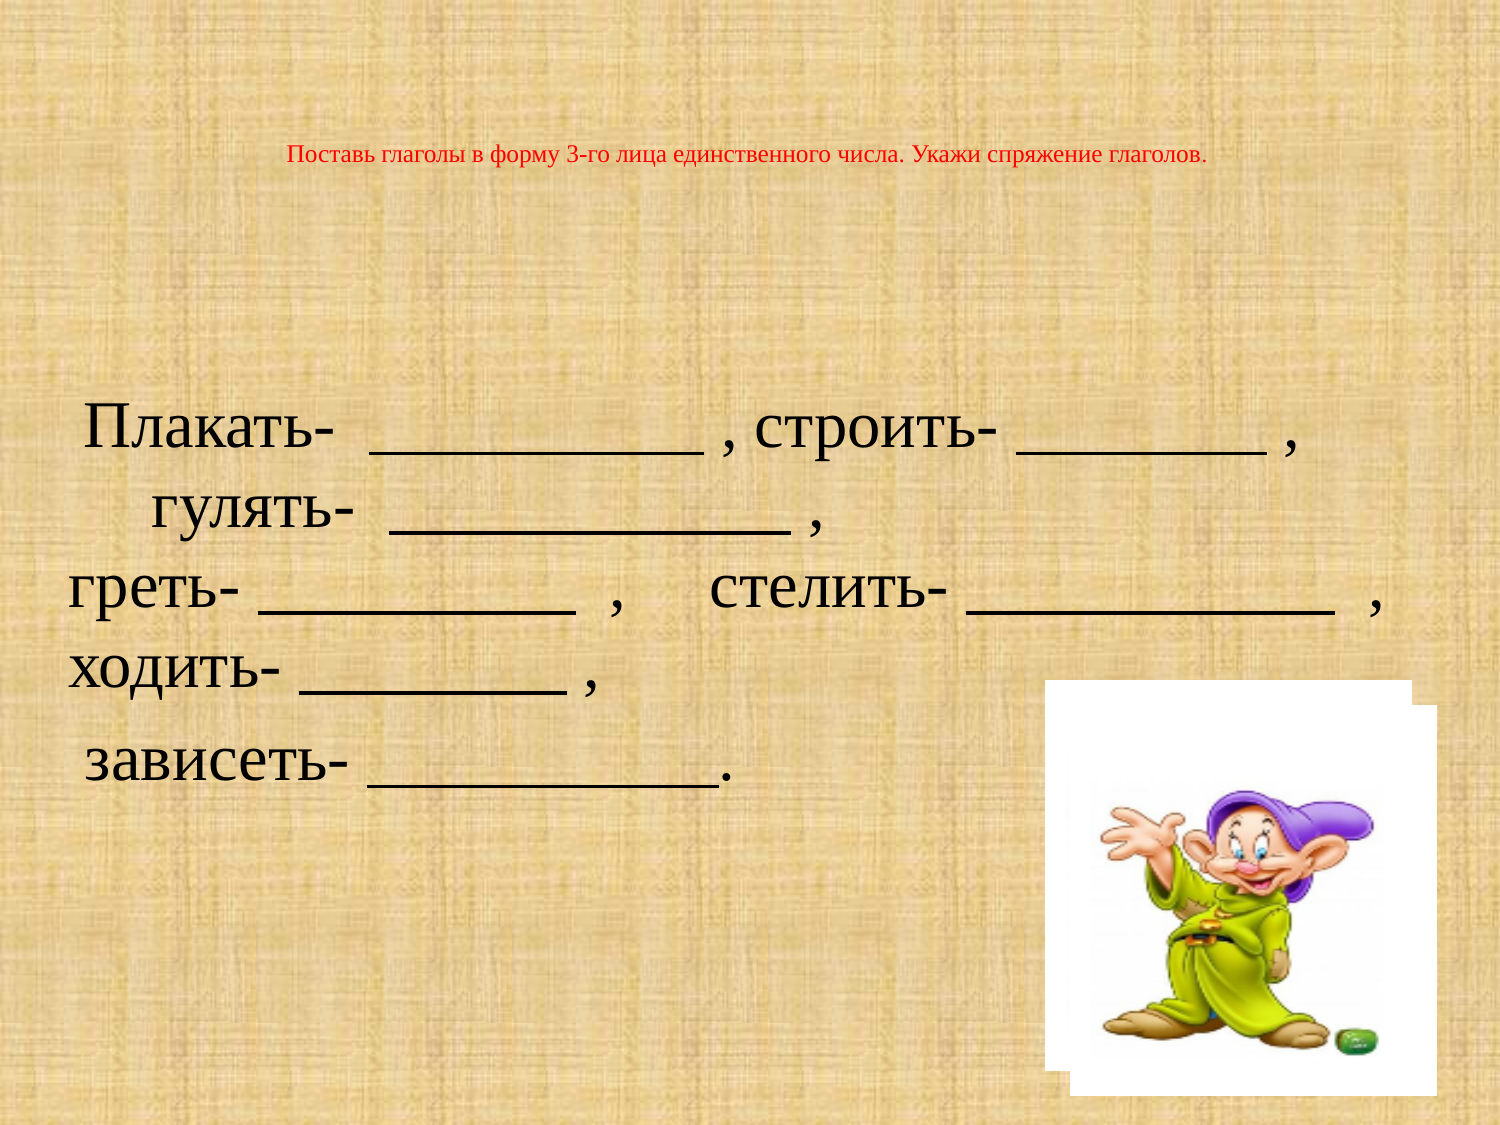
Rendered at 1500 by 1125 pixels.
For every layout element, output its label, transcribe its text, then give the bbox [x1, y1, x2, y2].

list Плакать- , строить- , гулять- , греть- , стелить- , ходить- , зависеть- . [52, 373, 1404, 1125]
picture [0, 0, 1500, 1125]
title Поставь глаголы в форму 3-го лица единственного числа. Укажи спряжение глаголов. [74, 44, 1426, 233]
